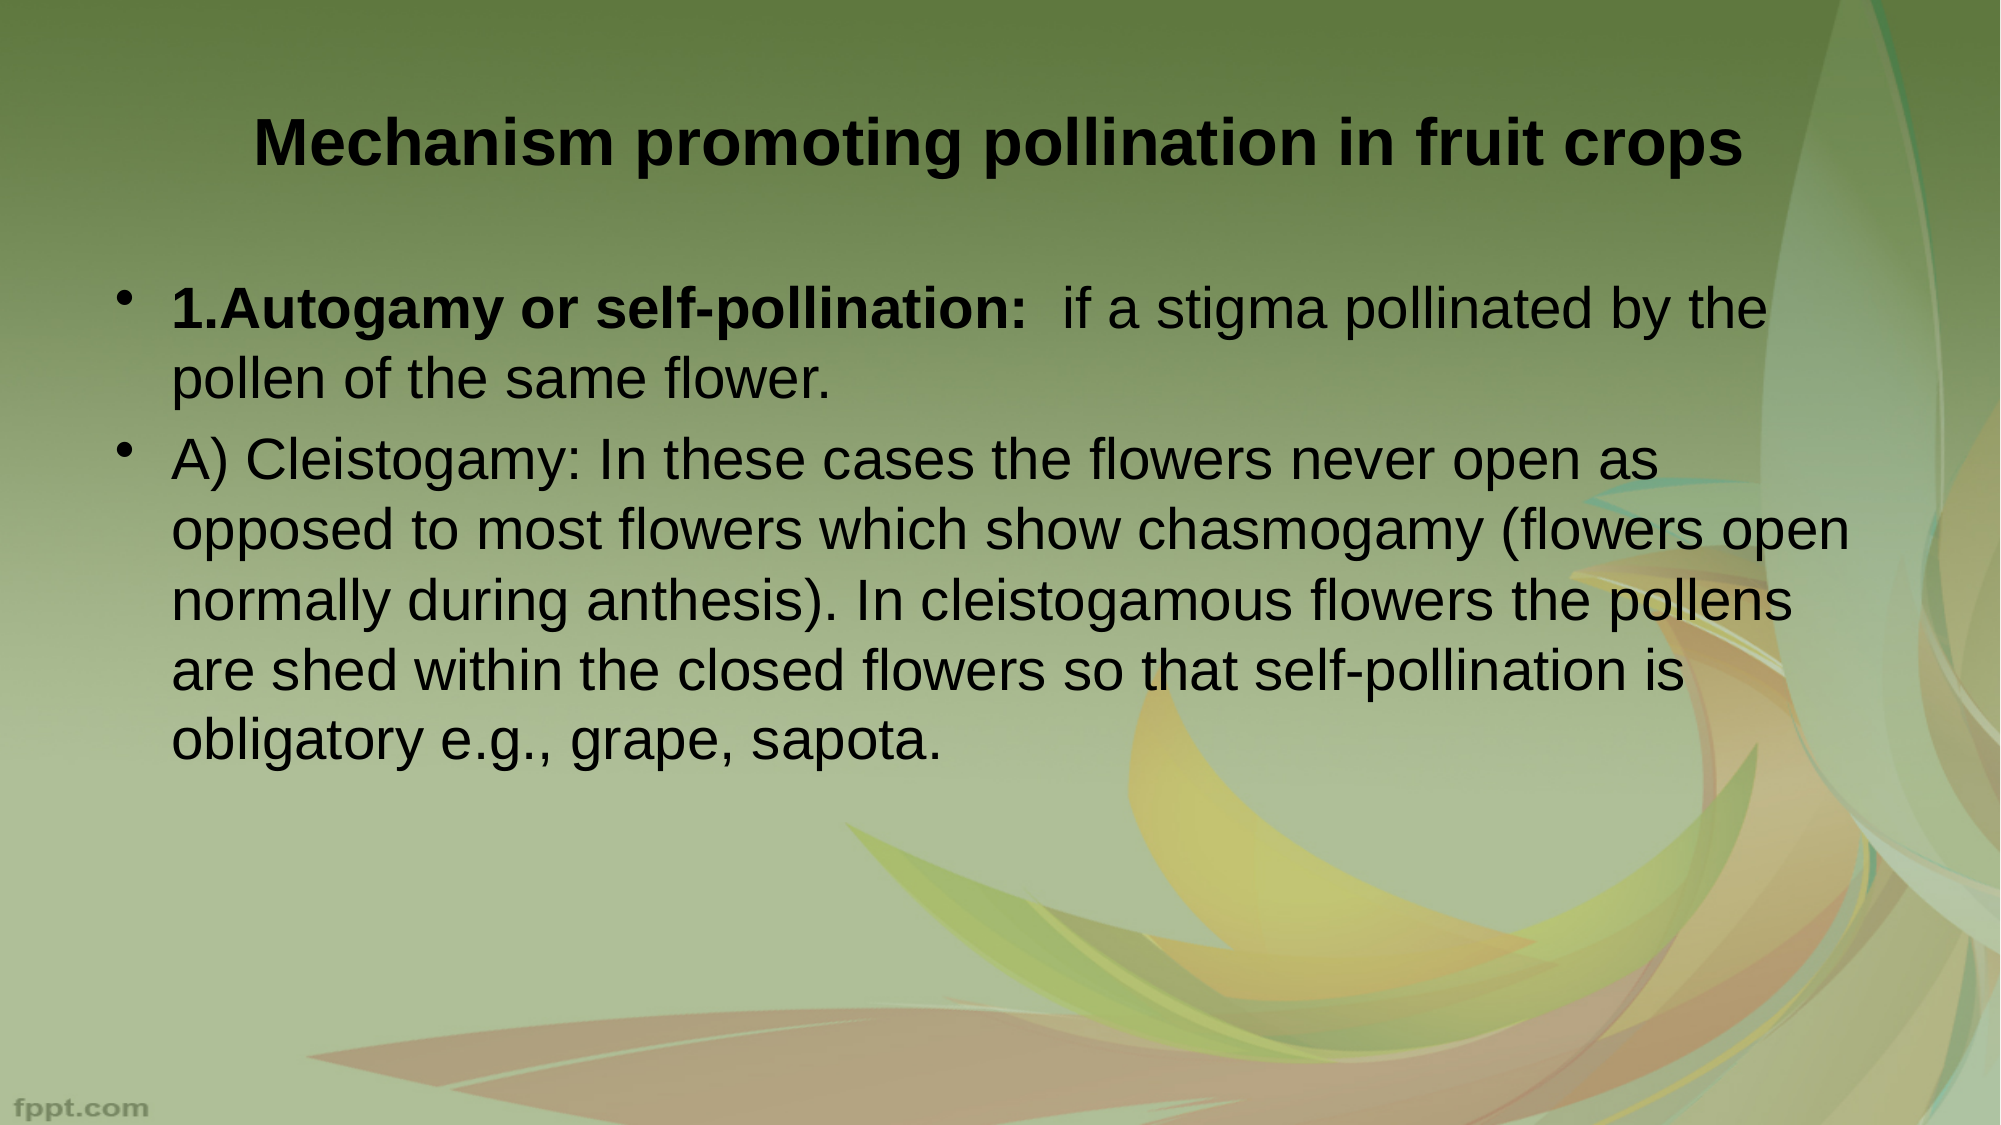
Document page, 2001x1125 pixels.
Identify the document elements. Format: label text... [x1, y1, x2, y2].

picture [0, 0, 2001, 1125]
list 1.Autogamy or self-pollination: if a stigma pollinated by the pollen of the same flower. A) Cleistogamy: In these cases the flowers never open as opposed to most flowers which show chasmogamy (flowers open normally during anthesis). In cleistogamous flowers the pollens are shed within the closed flowers so that self-pollination is obligatory e.g., grape, sapota. [99, 262, 1900, 1005]
title Mechanism promoting pollination in fruit crops [99, 45, 1900, 233]
